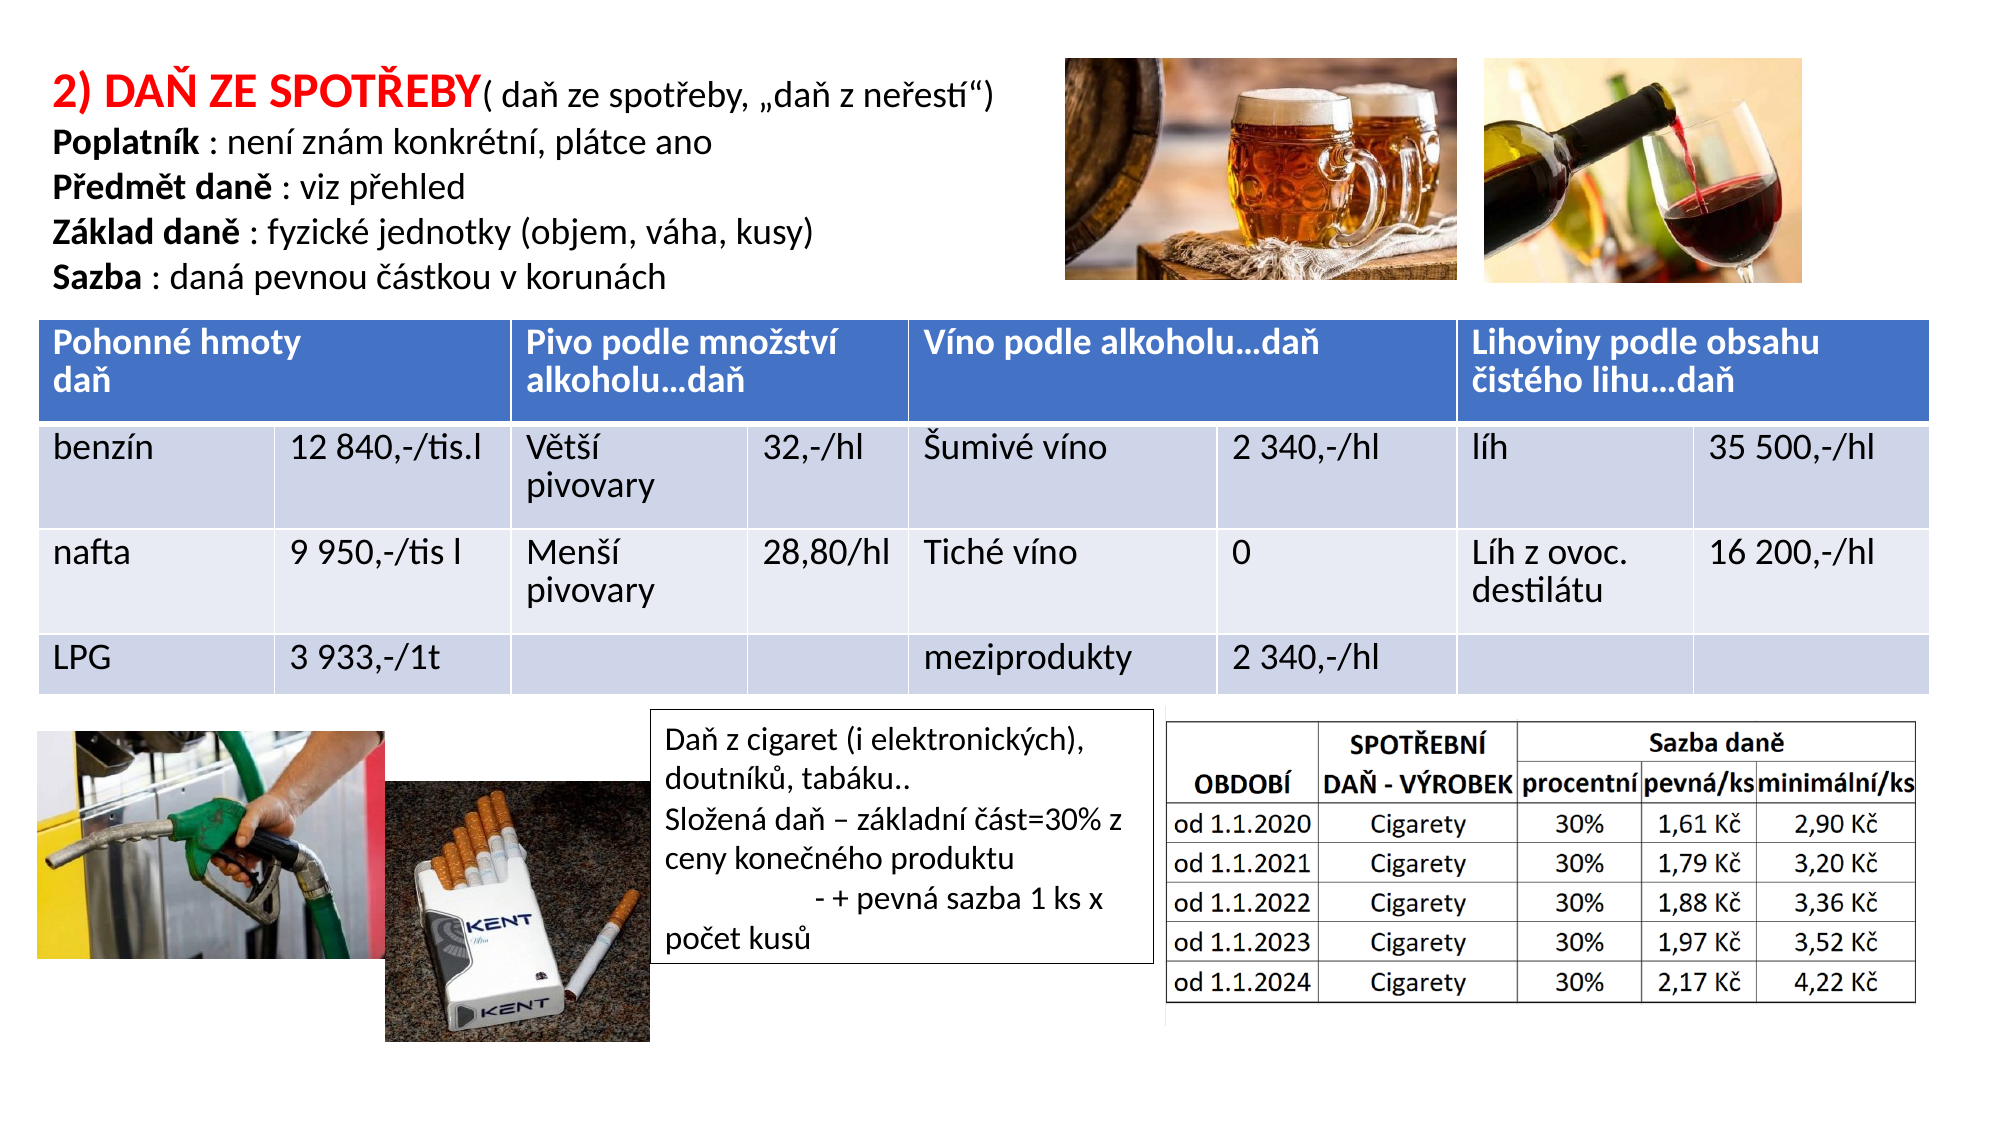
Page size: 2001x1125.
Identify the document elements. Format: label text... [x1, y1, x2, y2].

table_cell Líh z ovoc. destilátu [1458, 530, 1693, 633]
table_cell 28,80/hl [748, 530, 908, 633]
table_cell 9 950,-/tis l [275, 530, 510, 633]
text_box 2) DAŇ ZE SPOTŘEBY( daň ze spotřeby, „daň z neřestí“) Poplatník : není znám konkrétní, plátce ano Předmět daně : viz přehled Základ daně : fyzické jednotky (objem, váha, kusy) Sazba : daná pevnou částkou v korunách [37, 49, 1121, 305]
table_cell benzín [39, 427, 274, 528]
table_cell 2 340,-/hl [1218, 635, 1456, 694]
table_cell líh [1458, 427, 1693, 528]
table_cell 16 200,-/hl [1694, 530, 1929, 633]
table_cell 0 [1218, 530, 1456, 633]
table_cell Menší pivovary [512, 530, 747, 633]
picture [1165, 706, 1917, 1026]
table_cell Šumivé víno [909, 427, 1216, 528]
table_cell [512, 635, 747, 694]
picture [37, 731, 650, 1042]
table_cell nafta [39, 530, 274, 633]
table_cell 35 500,-/hl [1694, 427, 1929, 528]
table_cell meziprodukty [909, 635, 1216, 694]
table_cell [1694, 635, 1929, 694]
picture [1484, 58, 1802, 283]
table_cell 32,-/hl [748, 427, 908, 528]
table_cell Tiché víno [909, 530, 1216, 633]
table_cell 3 933,-/1t [275, 635, 510, 694]
table_header Pohonné hmoty daň [39, 320, 510, 421]
table_header Víno podle alkoholu…daň [909, 320, 1456, 421]
table_header Lihoviny podle obsahu čistého lihu…daň [1458, 320, 1929, 421]
table_cell LPG [39, 635, 274, 694]
table_cell 2 340,-/hl [1218, 427, 1456, 528]
table_cell 12 840,-/tis.l [275, 427, 510, 528]
table_cell [748, 635, 908, 694]
picture [1065, 58, 1457, 280]
table_header Pivo podle množství alkoholu…daň [512, 320, 908, 421]
table_cell Větší pivovary [512, 427, 747, 528]
text_box Daň z cigaret (i elektronických), doutníků, tabáku.. Složená daň – základní část=30% z ceny konečného produktu - + pevná sazba 1 ks x počet kusů [650, 709, 1154, 964]
table_cell [1458, 635, 1693, 694]
